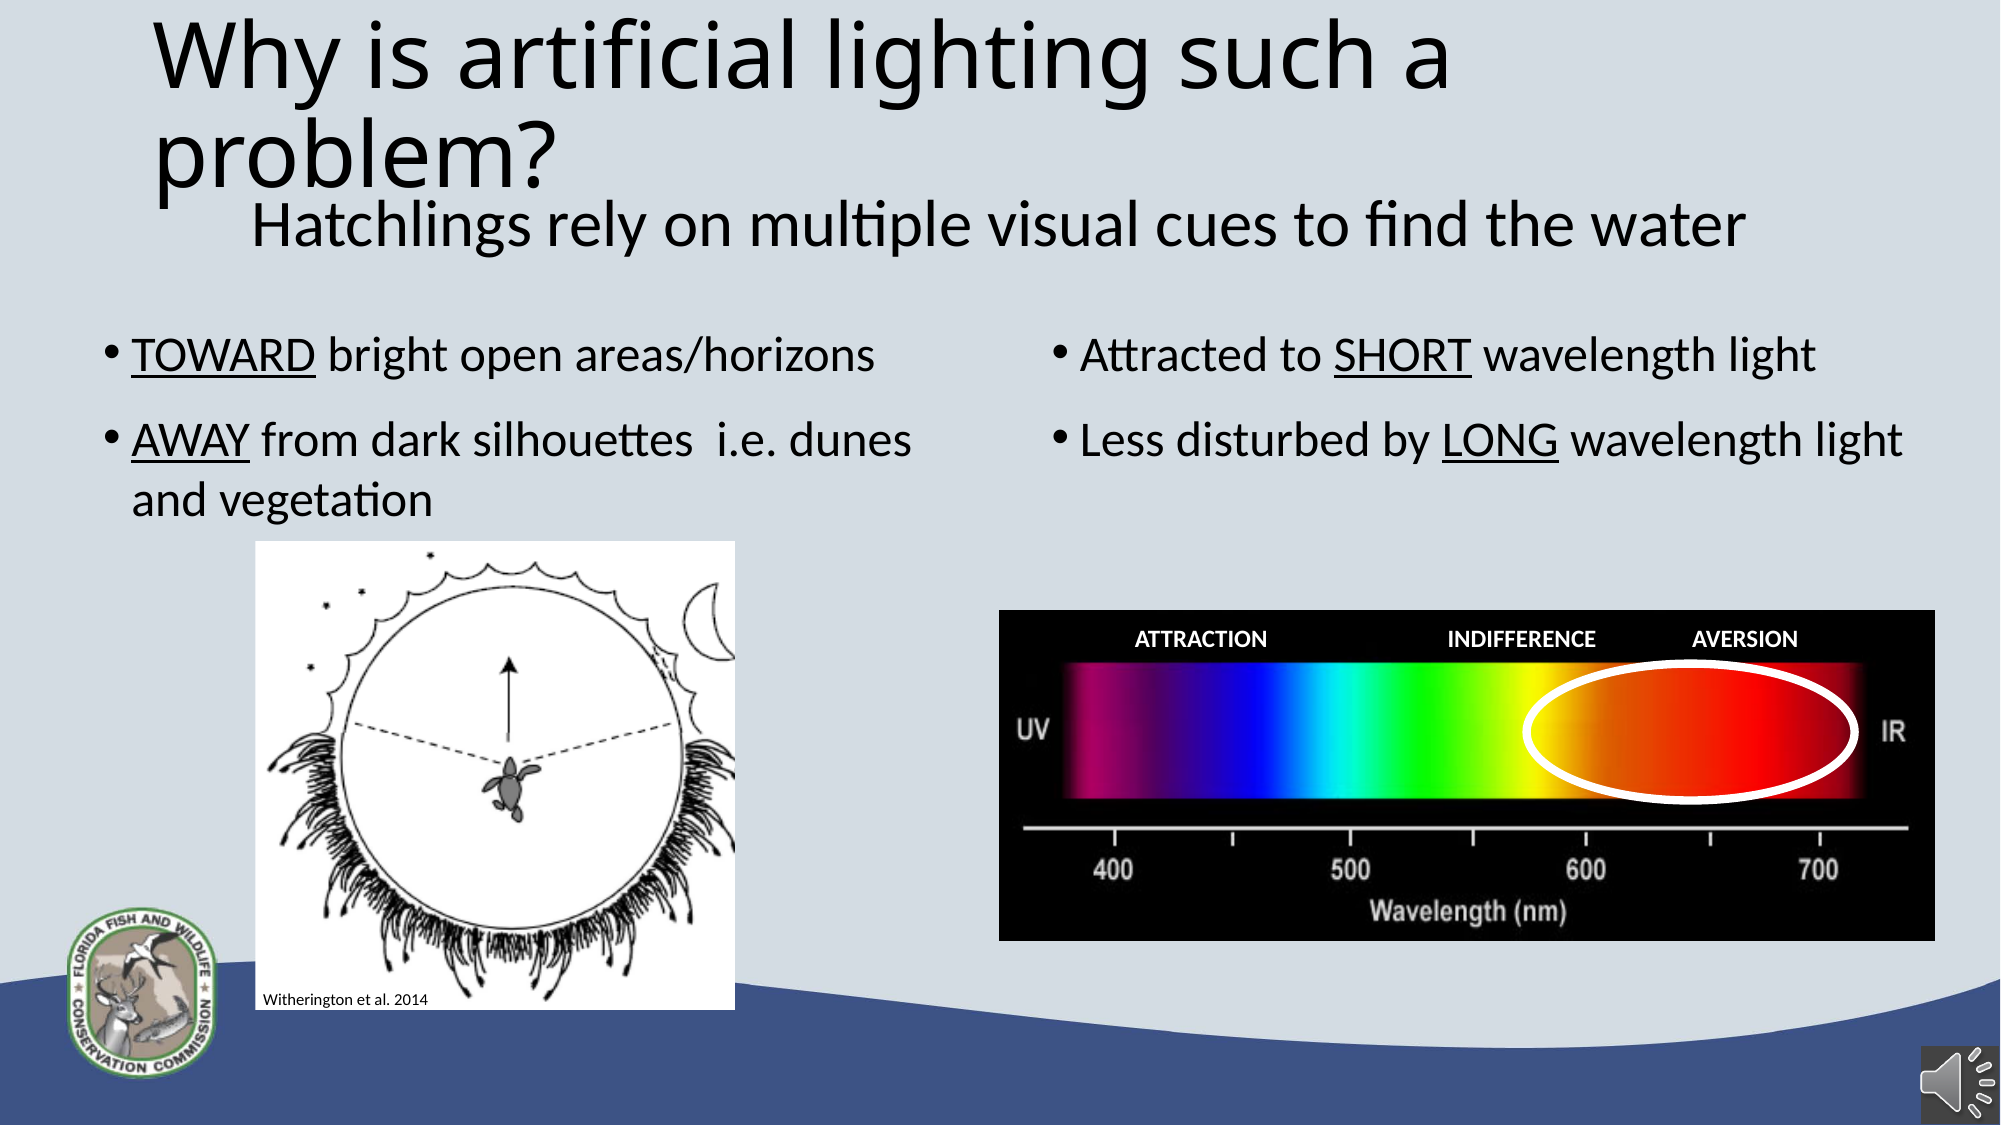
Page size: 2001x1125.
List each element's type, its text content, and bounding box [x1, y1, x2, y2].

text_box TOWARD bright open areas/horizons AWAY from dark silhouettes i.e. dunes and vegetation [88, 314, 934, 534]
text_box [248, 541, 735, 1022]
text_box Attracted to SHORT wavelength light Less disturbed by LONG wavelength light [1036, 313, 1935, 474]
list Hatchlings rely on multiple visual cues to find the water [220, 181, 1780, 270]
title Why is artificial lighting such a problem? [137, 0, 1863, 218]
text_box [999, 610, 1935, 941]
picture [0, 0, 2001, 1125]
